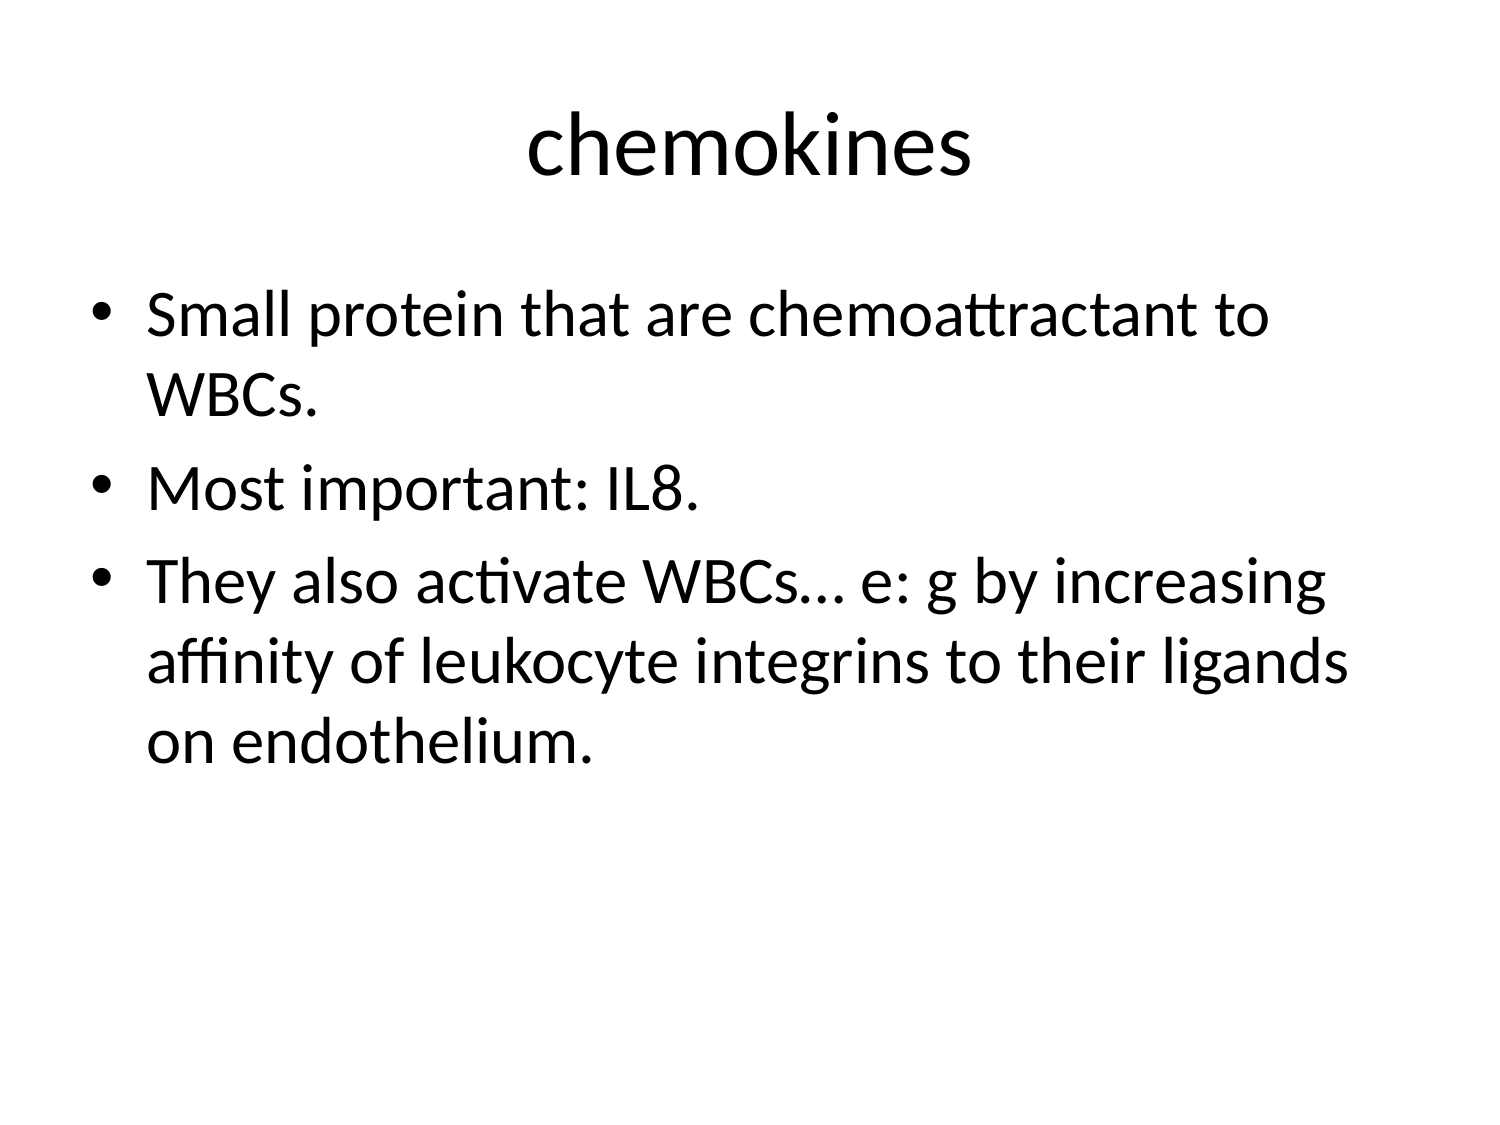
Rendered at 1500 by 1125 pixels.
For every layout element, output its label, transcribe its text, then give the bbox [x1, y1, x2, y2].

list Small protein that are chemoattractant to WBCs. Most important: IL8. They also activate WBCs… e: g by increasing affinity of leukocyte integrins to their ligands on endothelium. [75, 262, 1425, 1005]
title chemokines [75, 45, 1425, 233]
